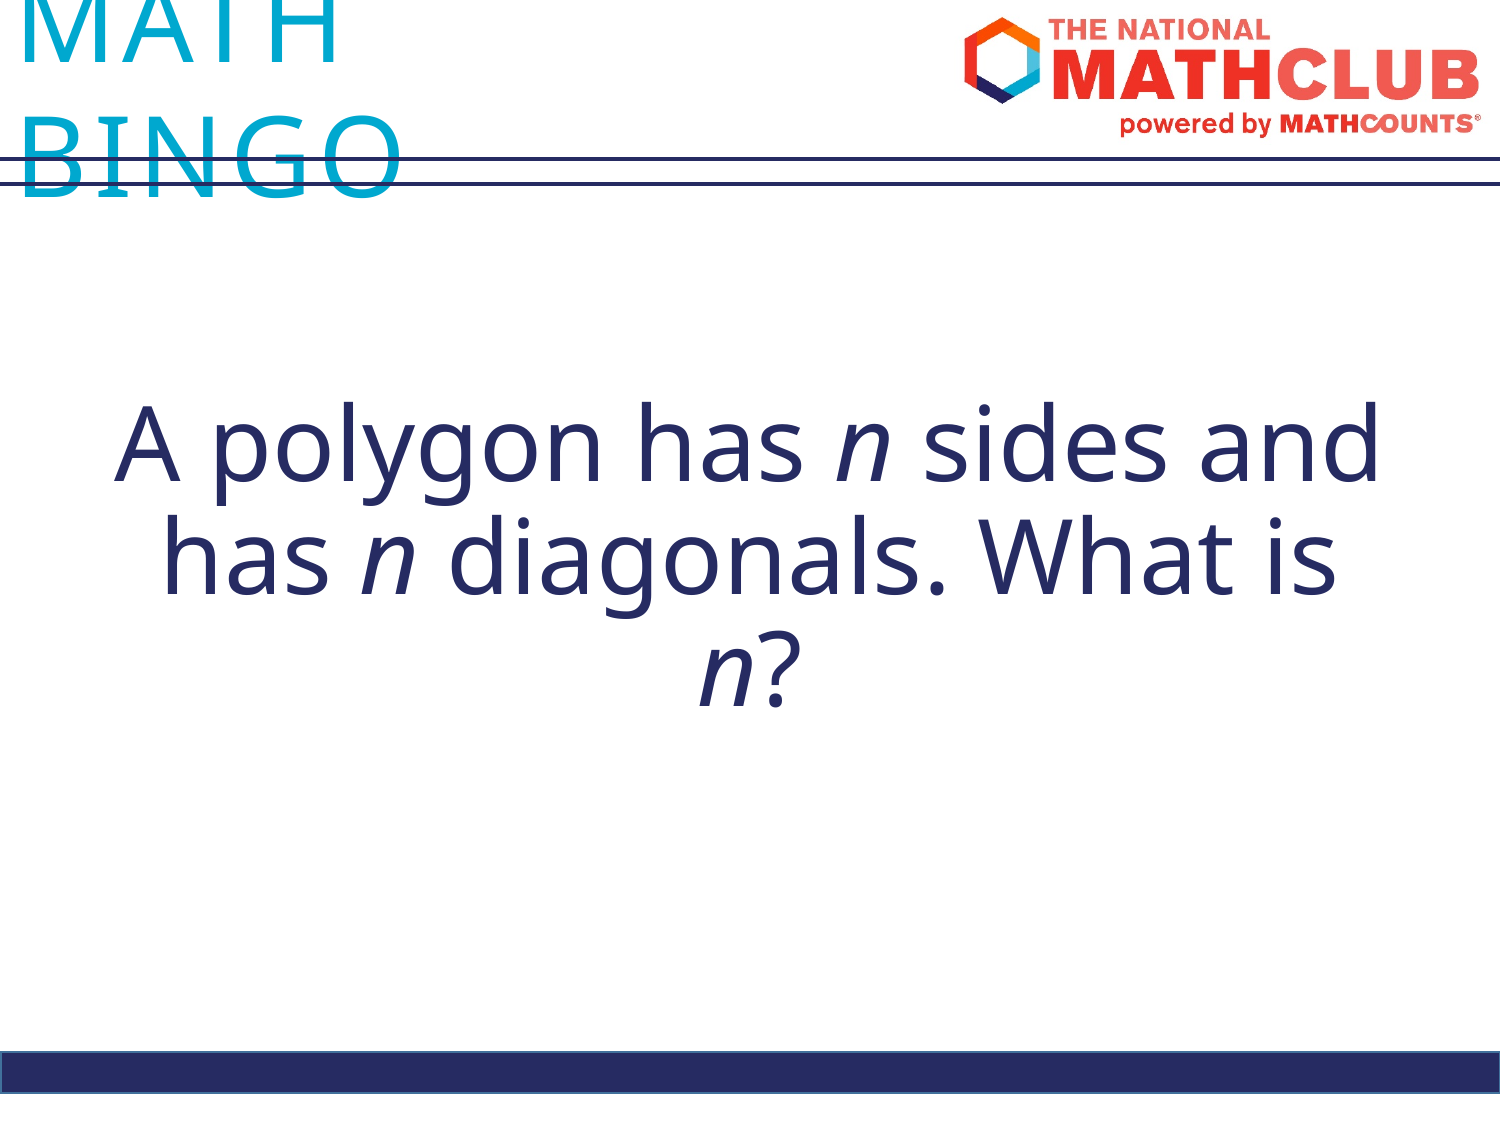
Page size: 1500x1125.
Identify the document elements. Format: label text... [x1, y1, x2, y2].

picture [952, 5, 1490, 145]
text_box A polygon has n sides and has n diagonals. What is n? [82, 386, 1417, 735]
picture [0, 1051, 1500, 1094]
